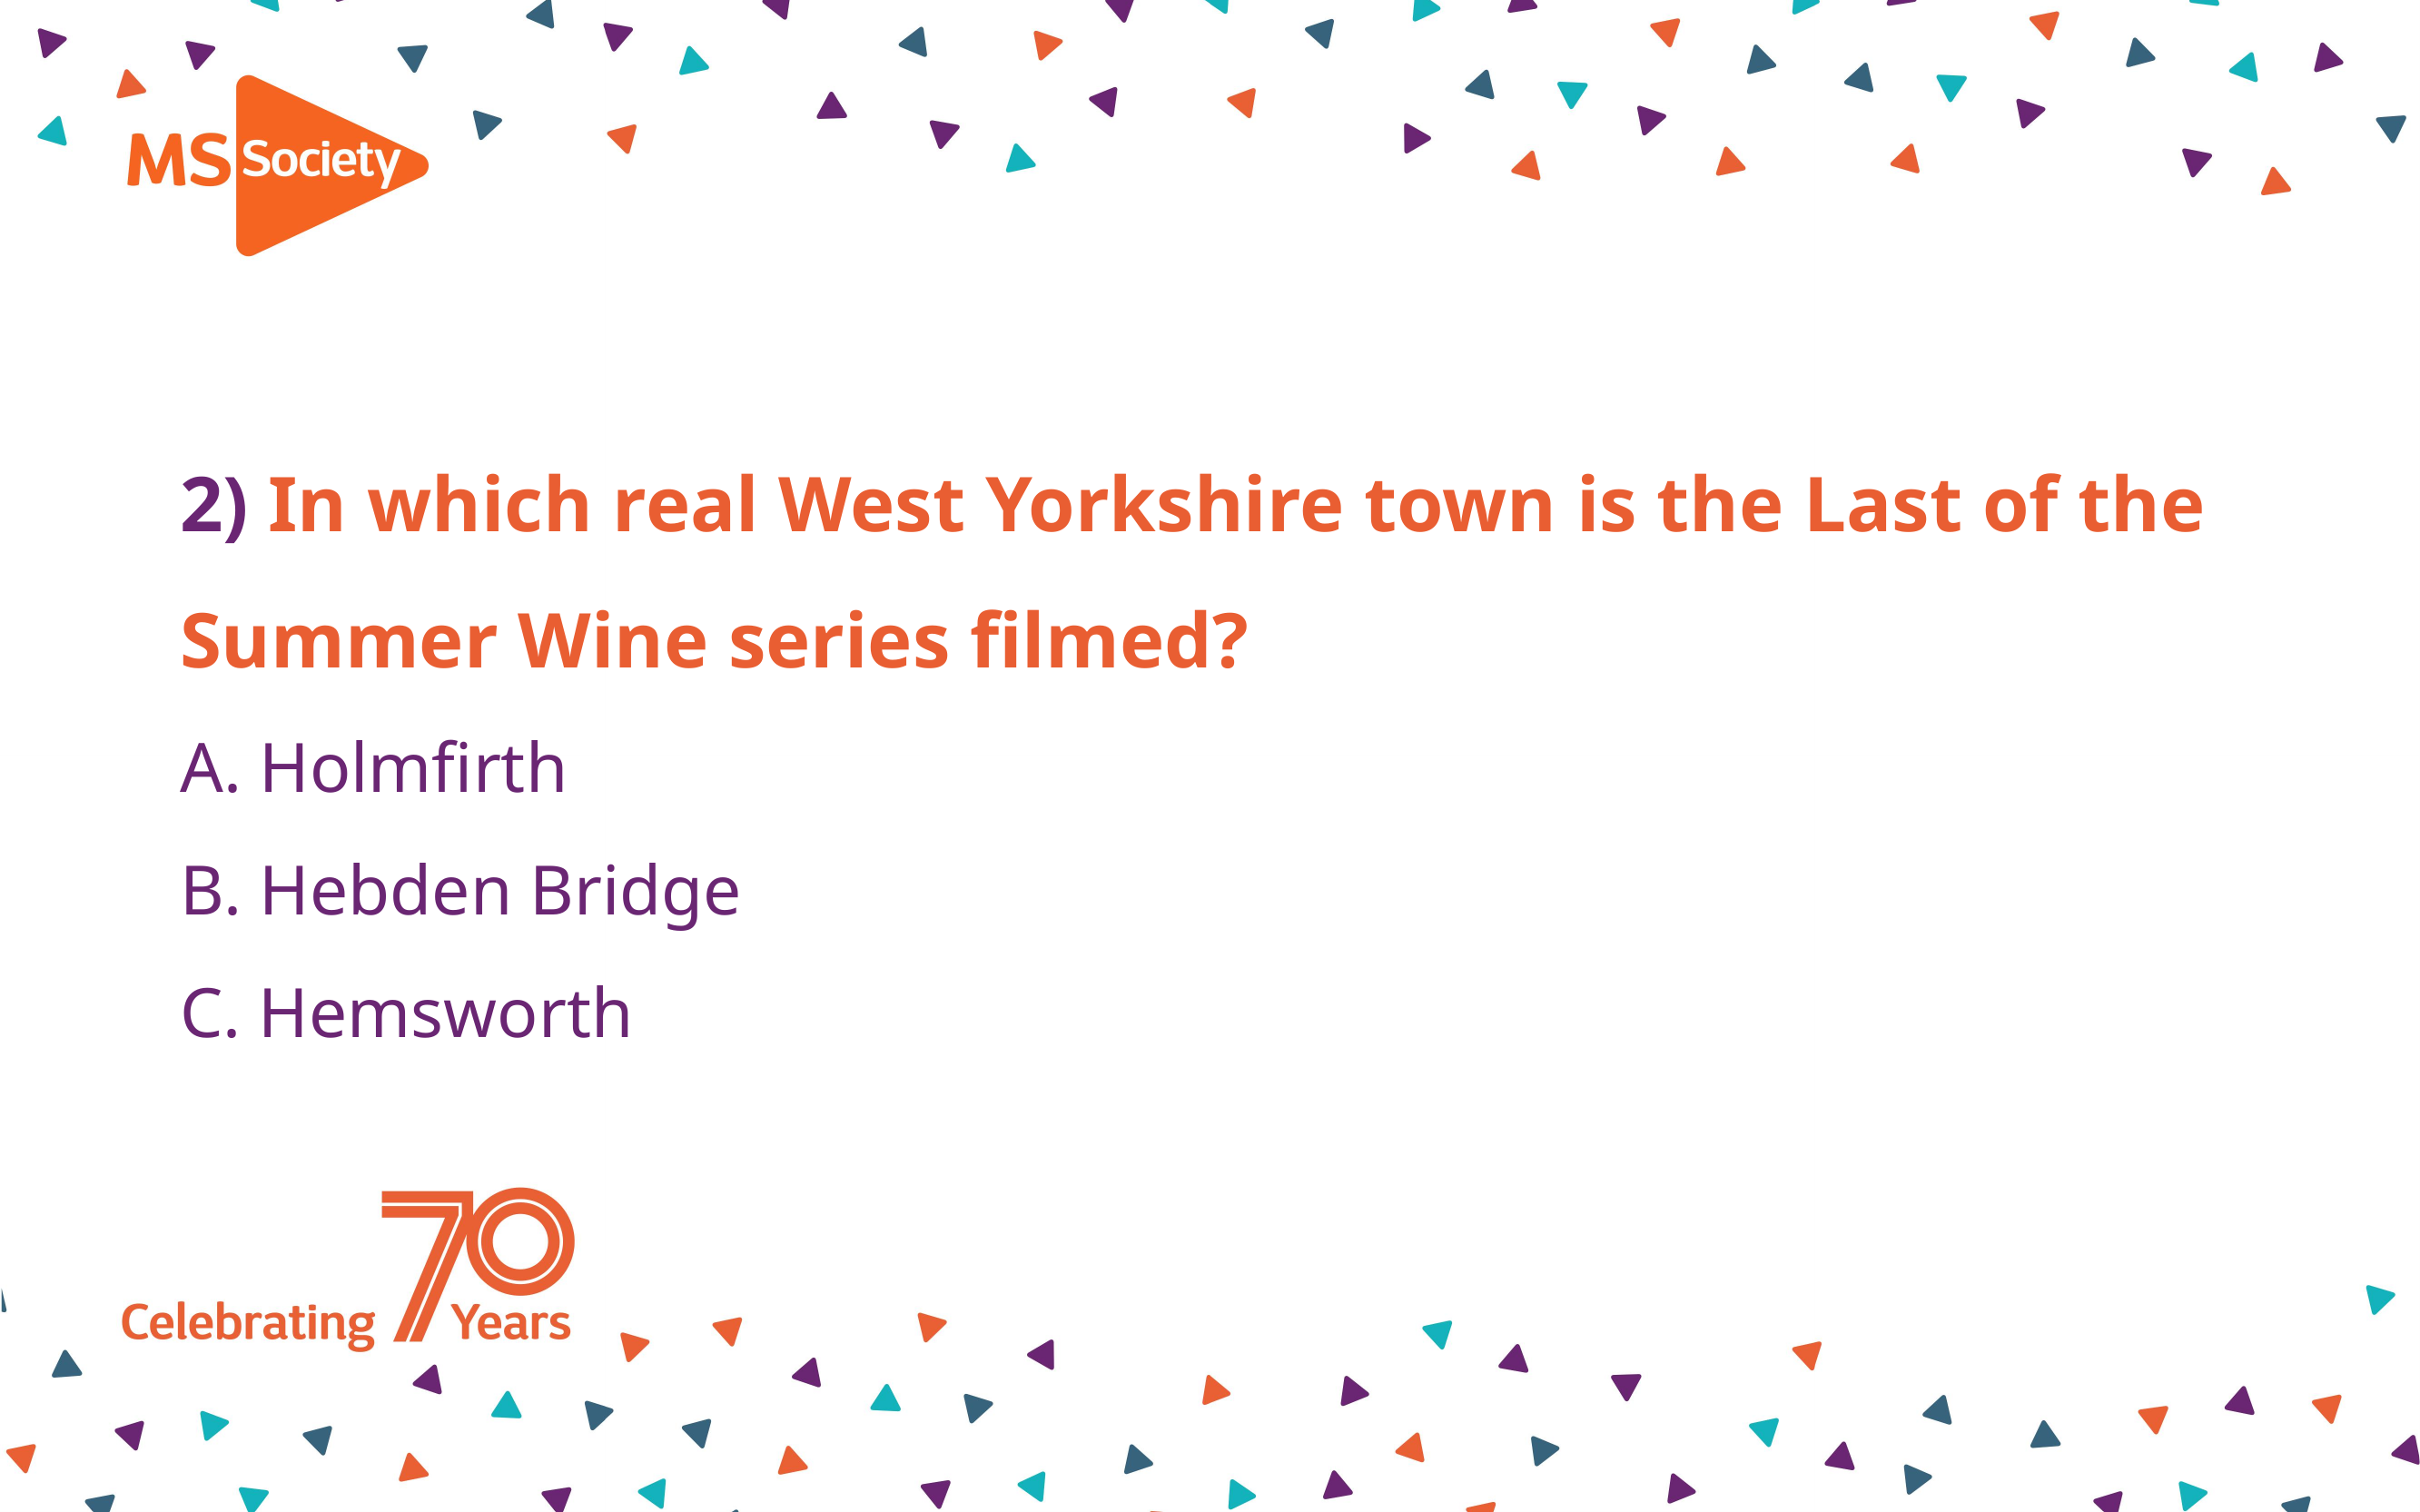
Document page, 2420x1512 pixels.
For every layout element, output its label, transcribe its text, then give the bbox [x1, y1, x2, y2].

picture [0, 0, 2420, 1512]
title 2) In which real West Yorkshire town is the Last of the Summer Wine series filmed? A. Holmfirth B. Hebden Bridge C. Hemsworth [166, 403, 2254, 1131]
